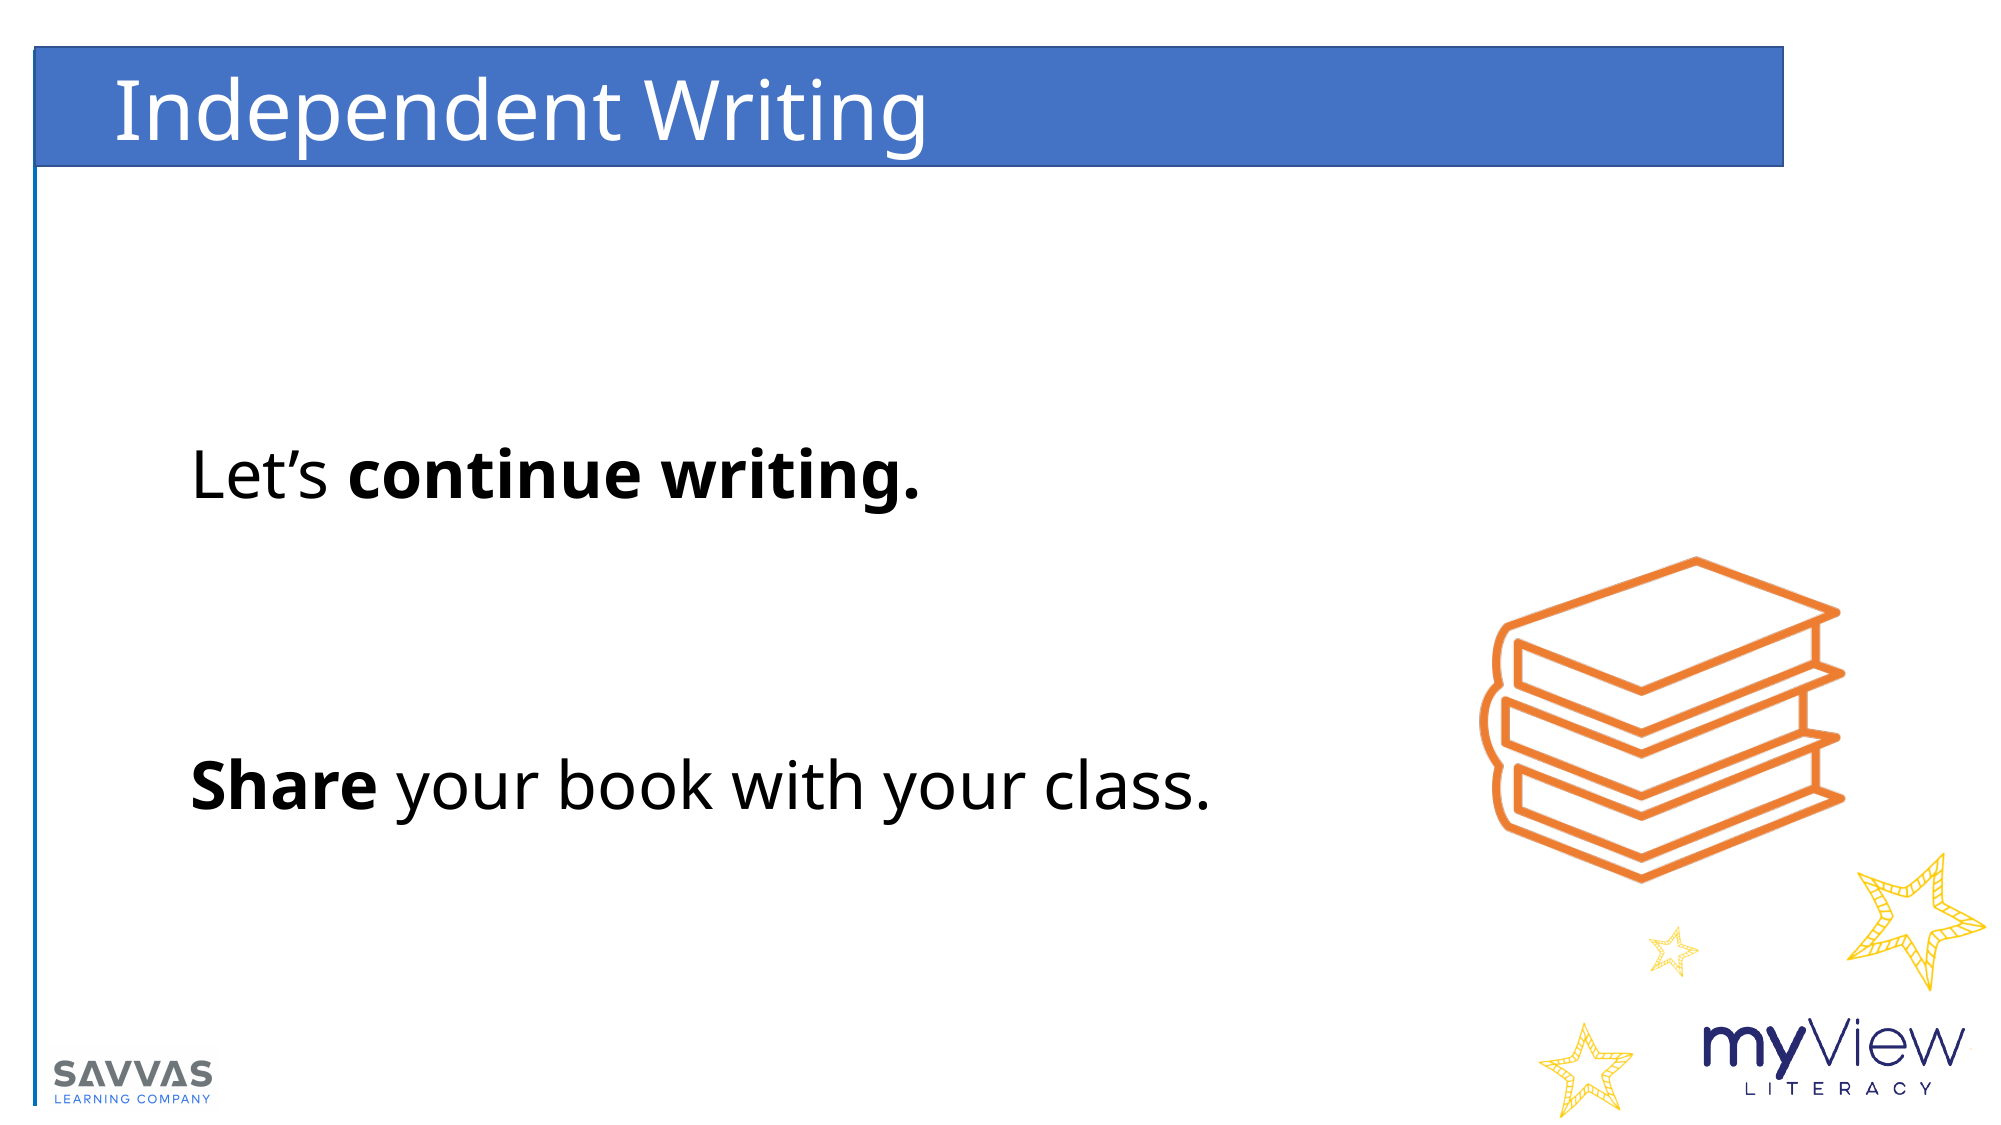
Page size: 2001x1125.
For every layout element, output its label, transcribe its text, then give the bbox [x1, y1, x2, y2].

text_box Let’s continue writing. [175, 424, 1716, 554]
text_box Share your book with your class. [175, 735, 1461, 831]
picture [1466, 522, 2000, 1125]
text_box Independent Writing [34, 46, 1784, 167]
picture [48, 1043, 220, 1113]
